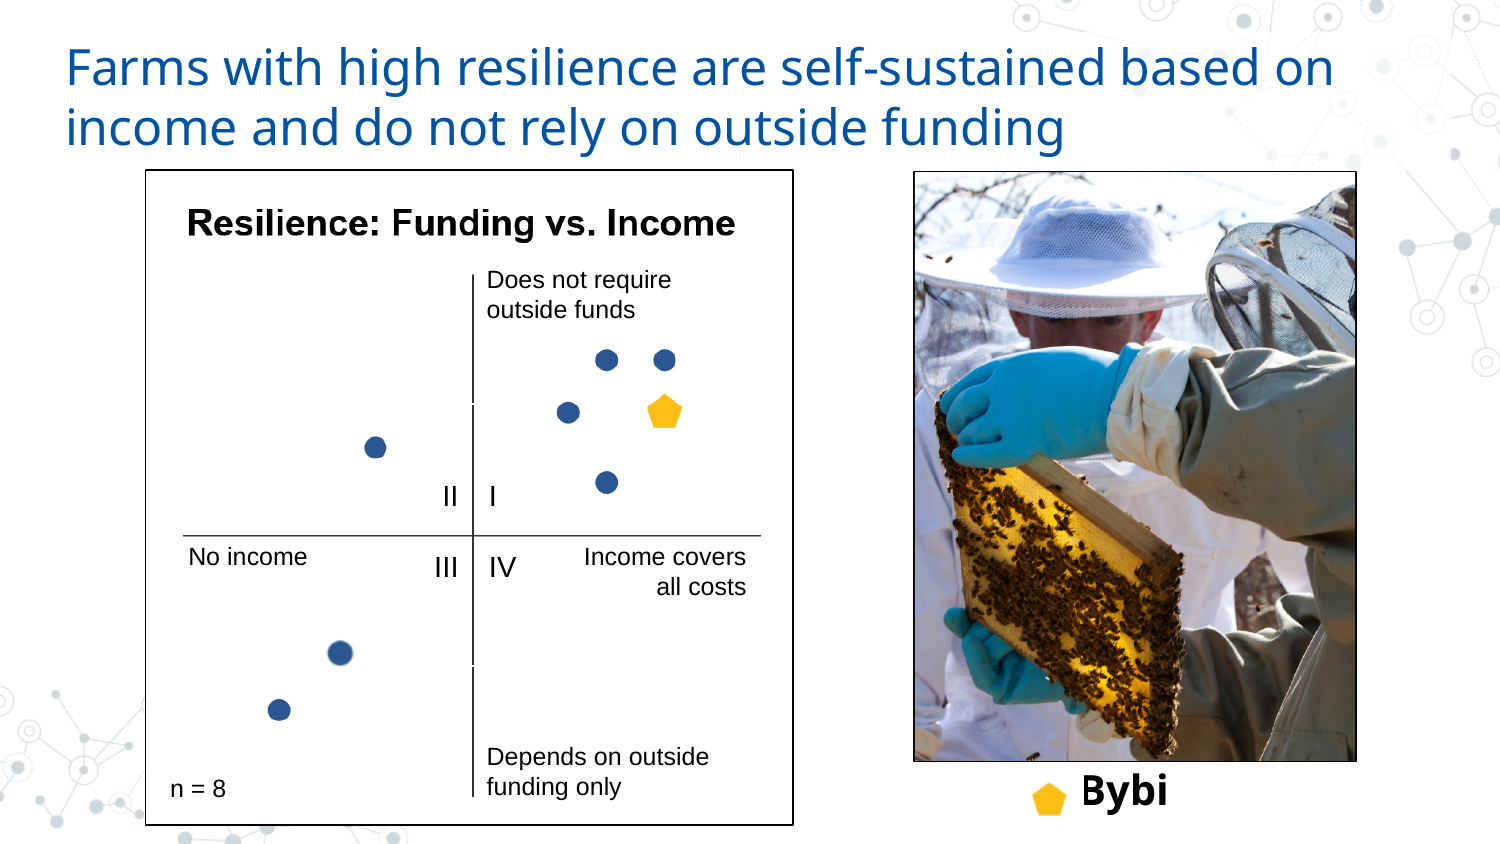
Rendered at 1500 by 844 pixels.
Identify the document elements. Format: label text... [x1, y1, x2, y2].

text_box Bybi [939, 769, 1308, 826]
picture [0, 0, 1500, 844]
title Farms with high resilience are self-sustained based on income and do not rely on outside funding [49, 31, 1452, 171]
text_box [145, 170, 793, 825]
